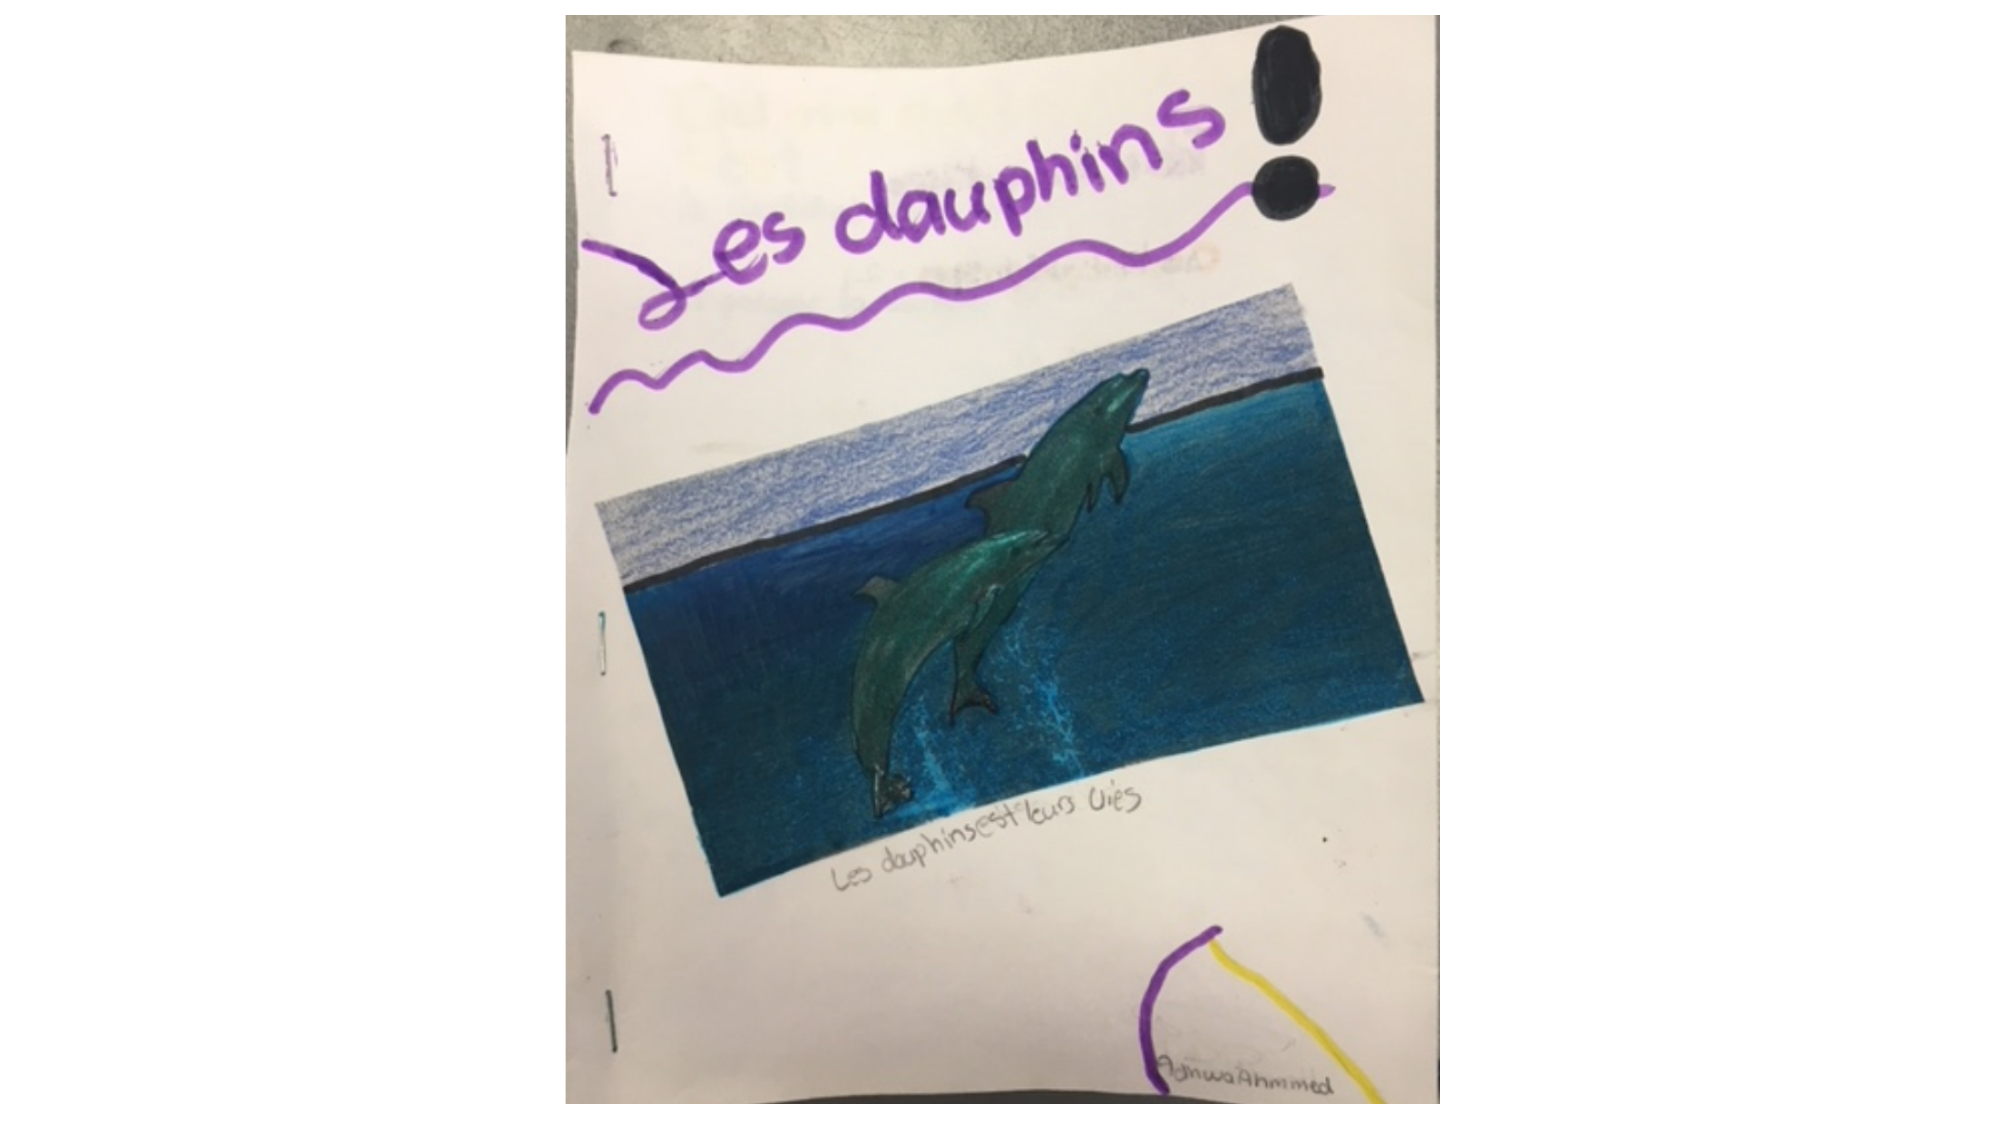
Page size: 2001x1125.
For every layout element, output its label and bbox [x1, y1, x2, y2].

picture [458, 15, 1548, 1104]
